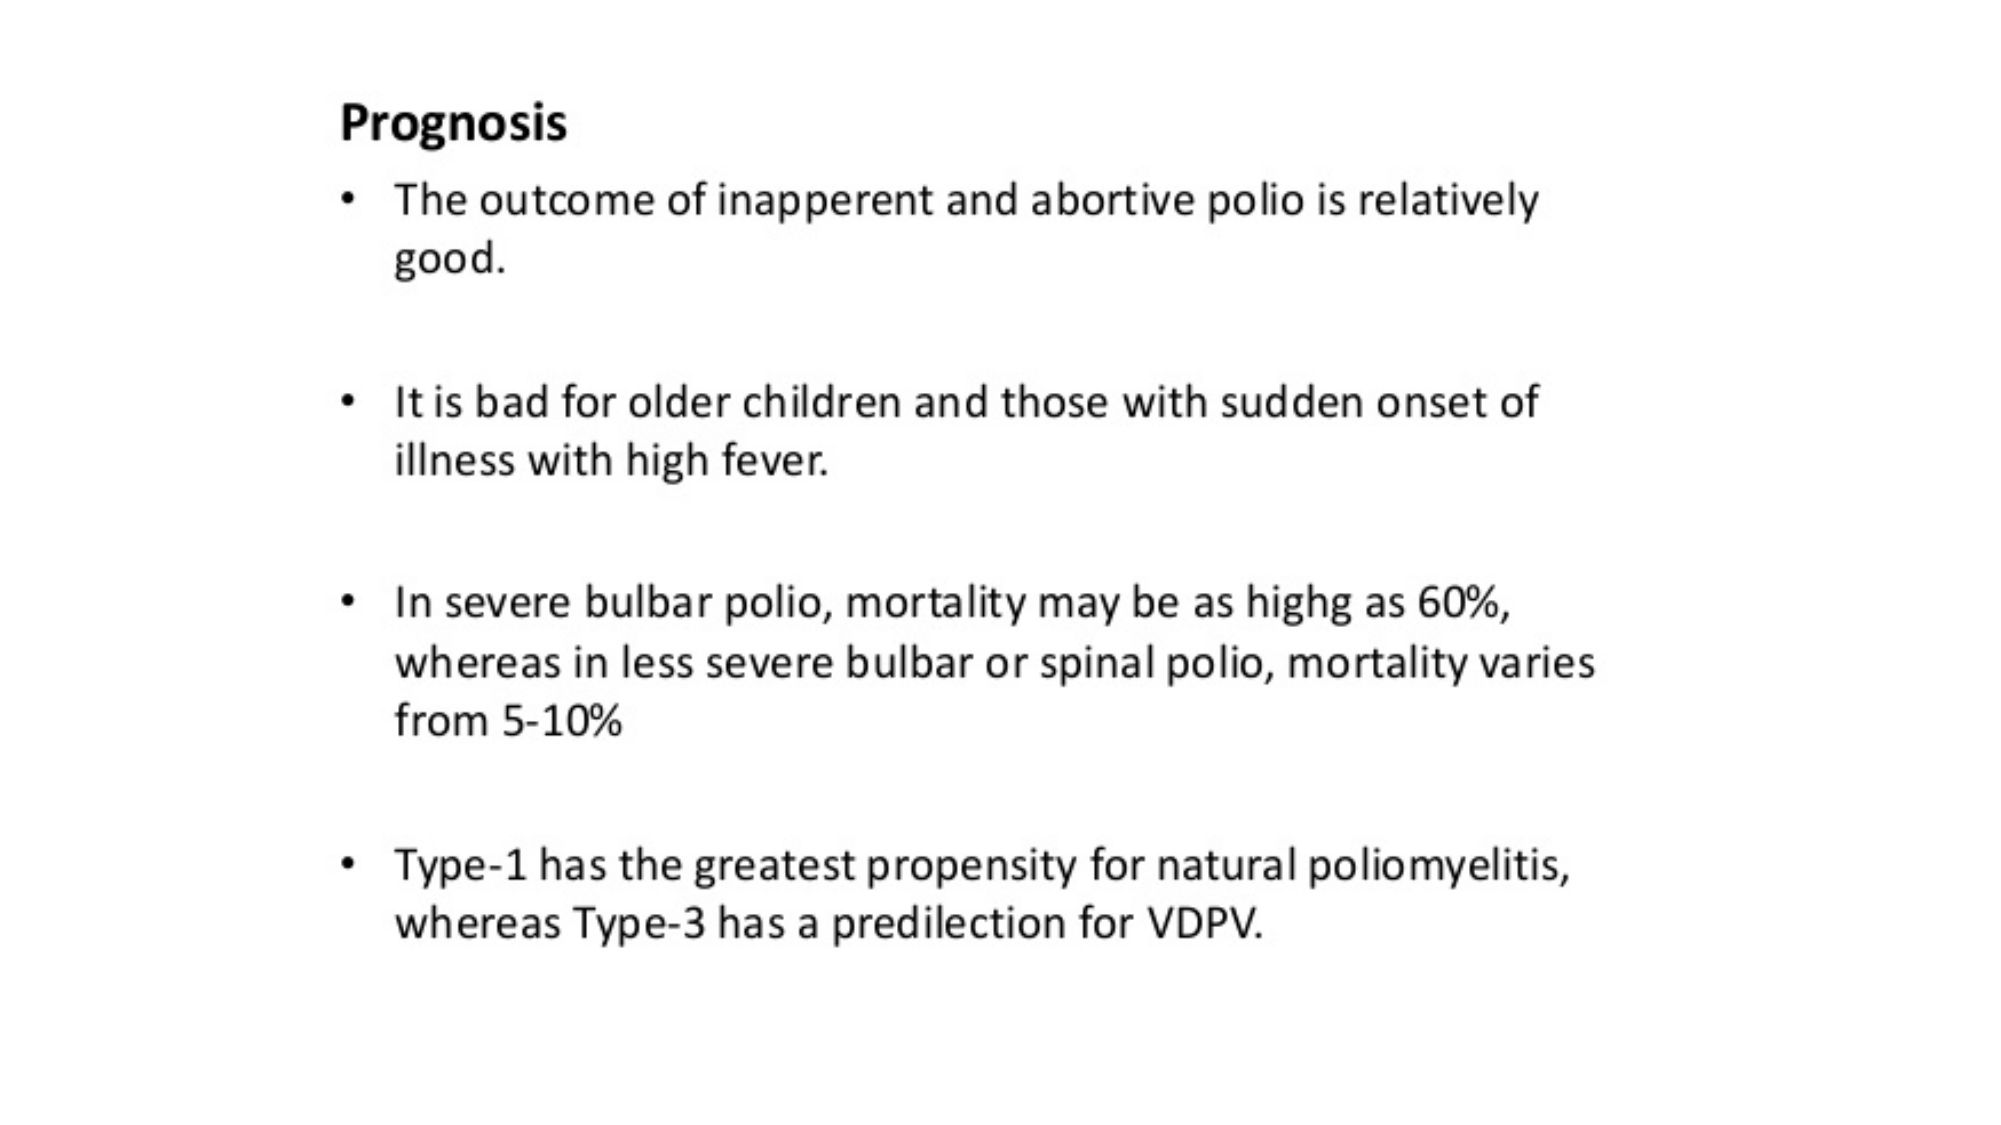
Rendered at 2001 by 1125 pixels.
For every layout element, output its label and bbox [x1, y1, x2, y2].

picture [253, 0, 1713, 1113]
